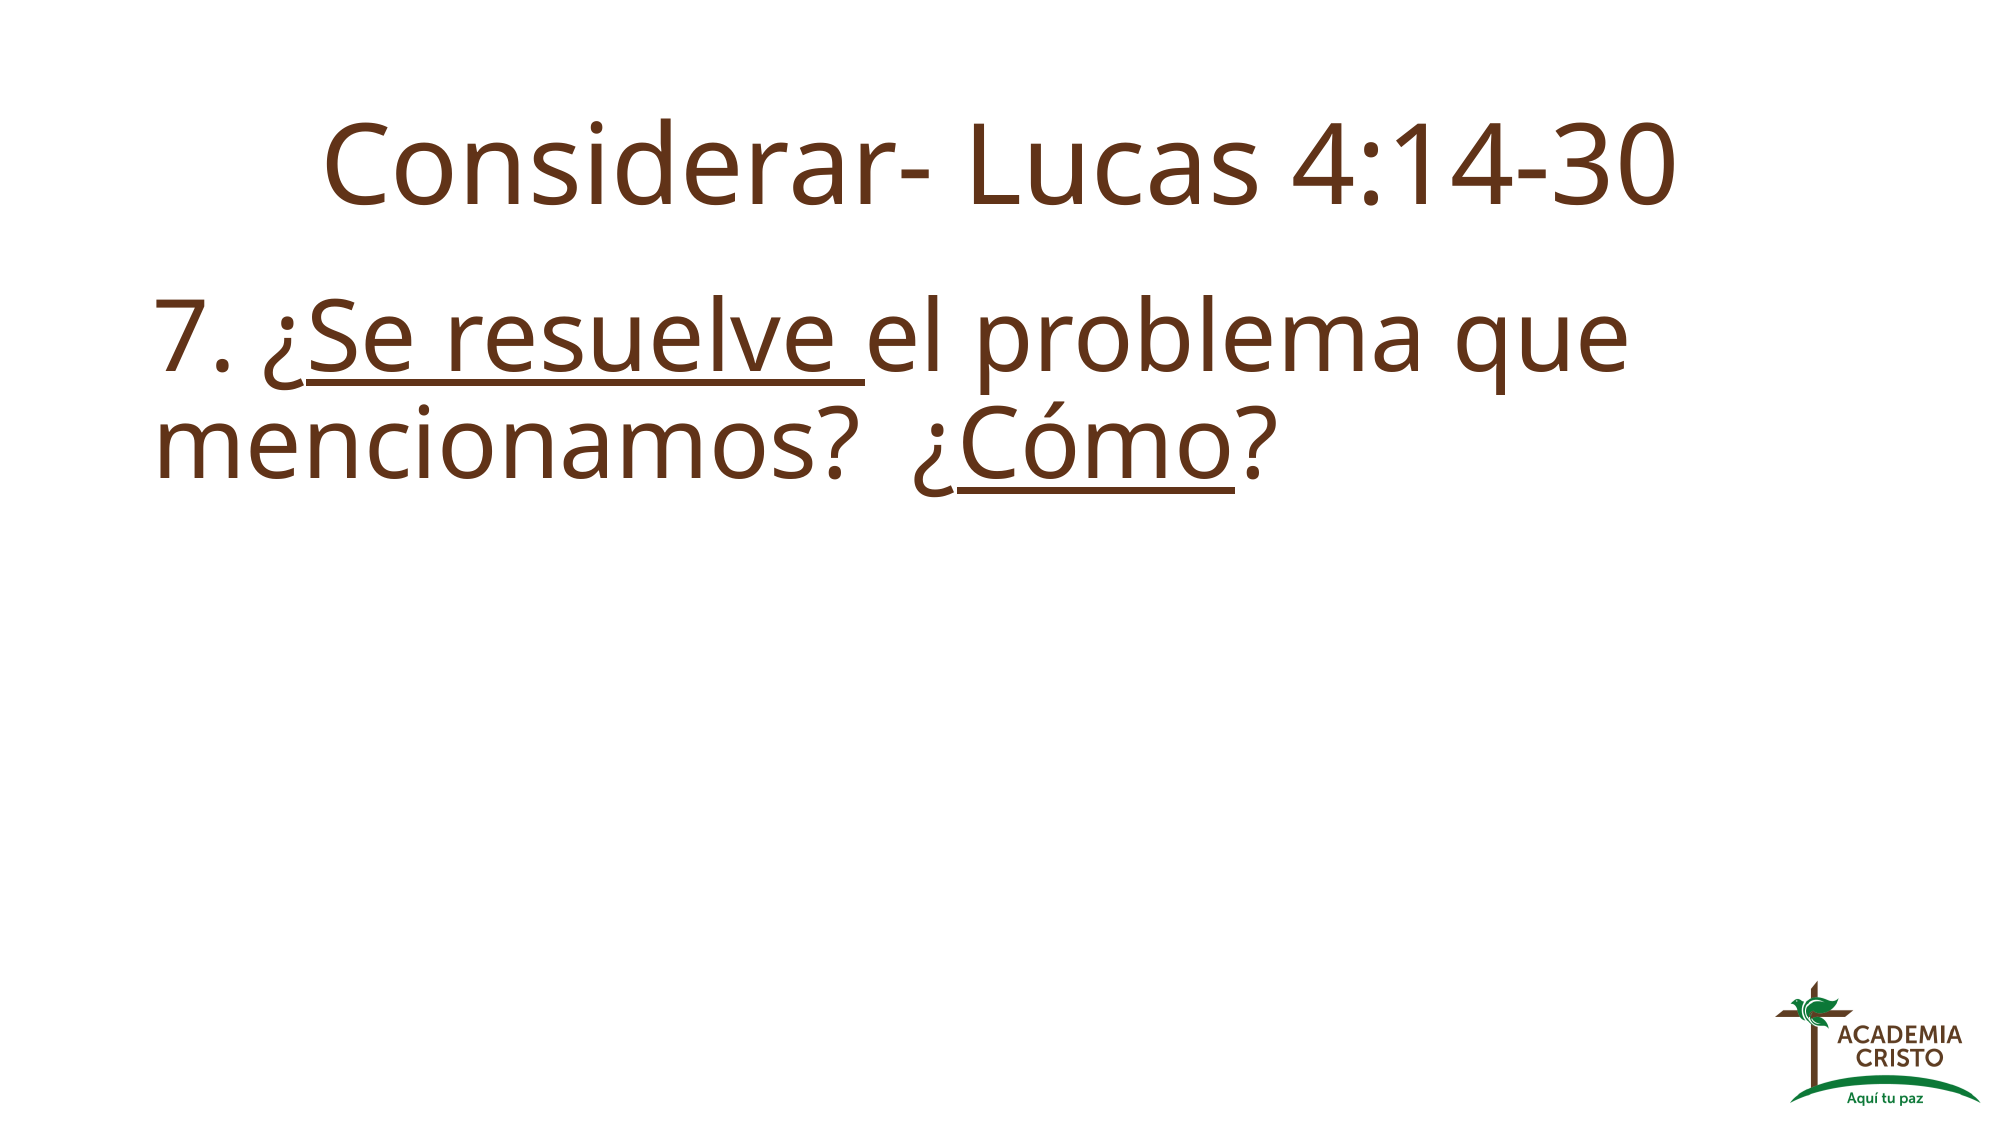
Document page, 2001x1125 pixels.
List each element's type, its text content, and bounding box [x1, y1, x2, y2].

list 7. ¿Se resuelve el problema que mencionamos? ¿Cómo? [137, 277, 1793, 1014]
title Considerar- Lucas 4:14-30 [137, 59, 1863, 278]
picture [1759, 972, 2000, 1125]
